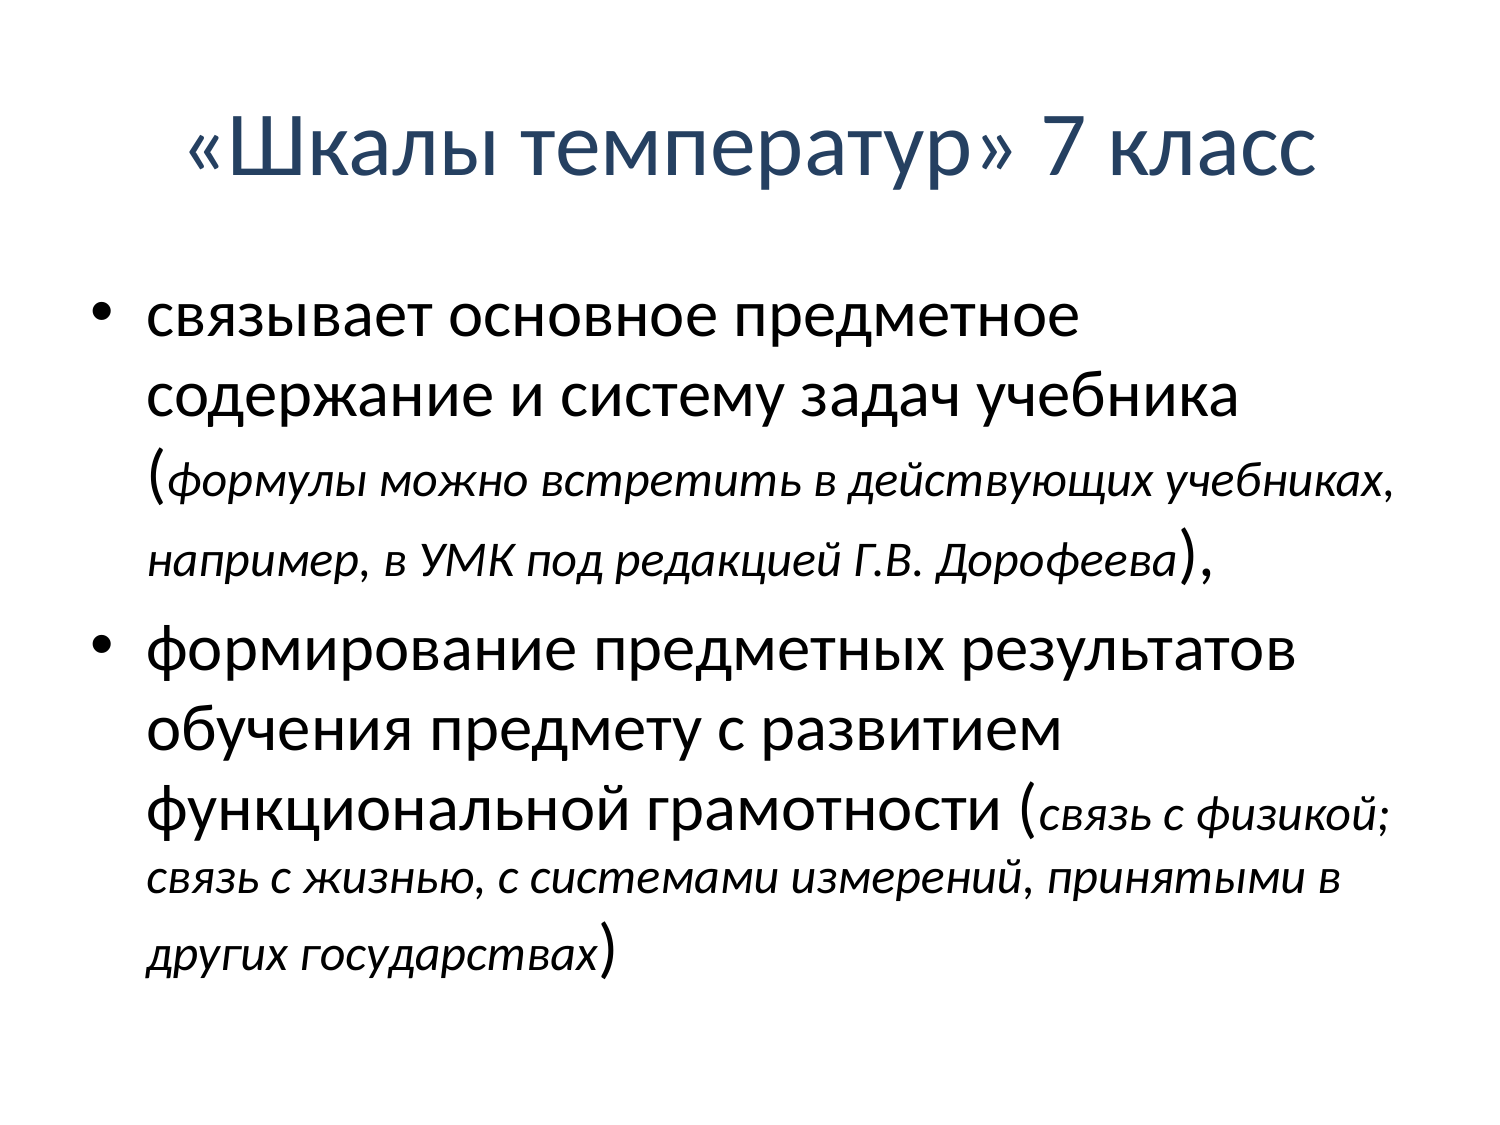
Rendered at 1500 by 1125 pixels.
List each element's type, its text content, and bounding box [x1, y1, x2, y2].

title «Шкалы температур» 7 класс [75, 45, 1425, 233]
list связывает основное предметное содержание и систему задач учебника (формулы можно встретить в действующих учебниках, например, в УМК под редакцией Г.В. Дорофеева), формирование предметных результатов обучения предмету с развитием функциональной грамотности (связь с физикой; связь с жизнью, с системами измерений, принятыми в других государствах) [75, 262, 1425, 1005]
